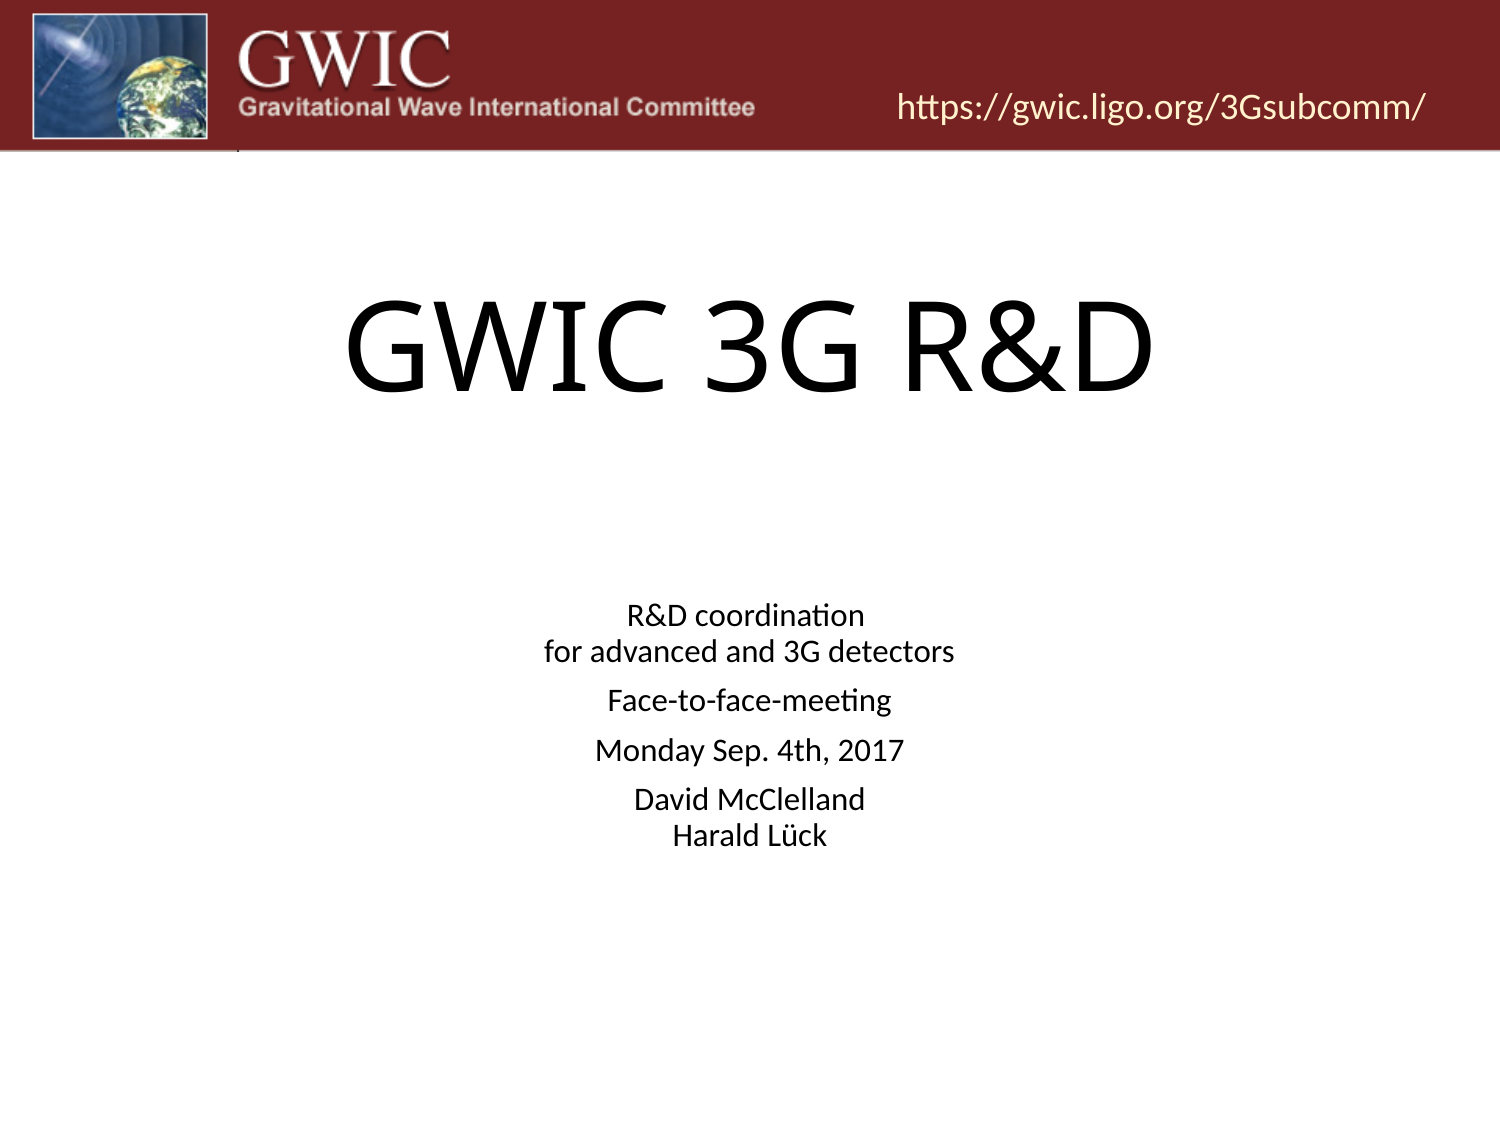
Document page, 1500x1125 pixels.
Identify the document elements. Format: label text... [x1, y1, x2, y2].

subtitle R&D coordination for advanced and 3G detectors Face-to-face-meeting Monday Sep. 4th, 2017 David McClelland Harald Lück [187, 590, 1313, 863]
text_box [0, 0, 1500, 152]
title GWIC 3G R&D [112, 184, 1388, 576]
